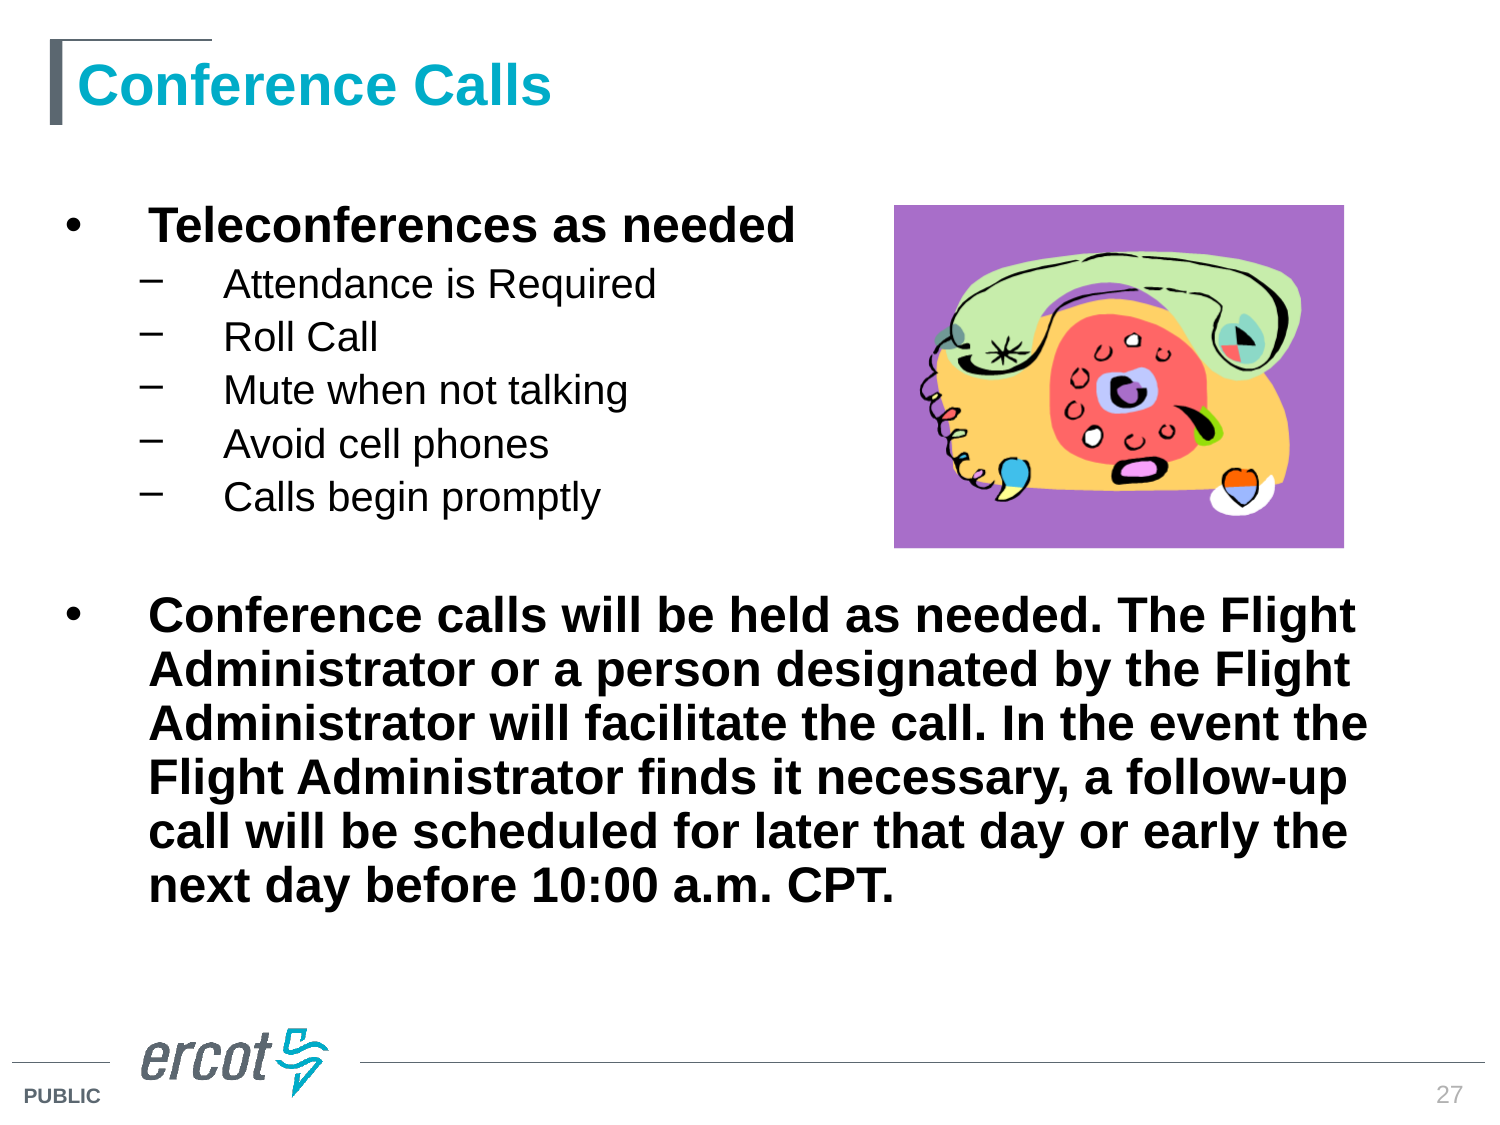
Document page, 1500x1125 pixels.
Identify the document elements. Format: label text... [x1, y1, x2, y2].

slide_number 27 [1412, 1076, 1488, 1112]
picture [887, 199, 1351, 557]
list Teleconferences as needed Attendance is Required Roll Call Mute when not talking Avoid cell phones Calls begin promptly Conference calls will be held as needed. The Flight Administrator or a person designated by the Flight Administrator will facilitate the call. In the event the Flight Administrator finds it necessary, a follow-up call will be scheduled for later that day or early the next day before 10:00 a.m. CPT. [50, 162, 1450, 872]
title Conference Calls [62, 39, 1450, 125]
picture [137, 1024, 332, 1100]
